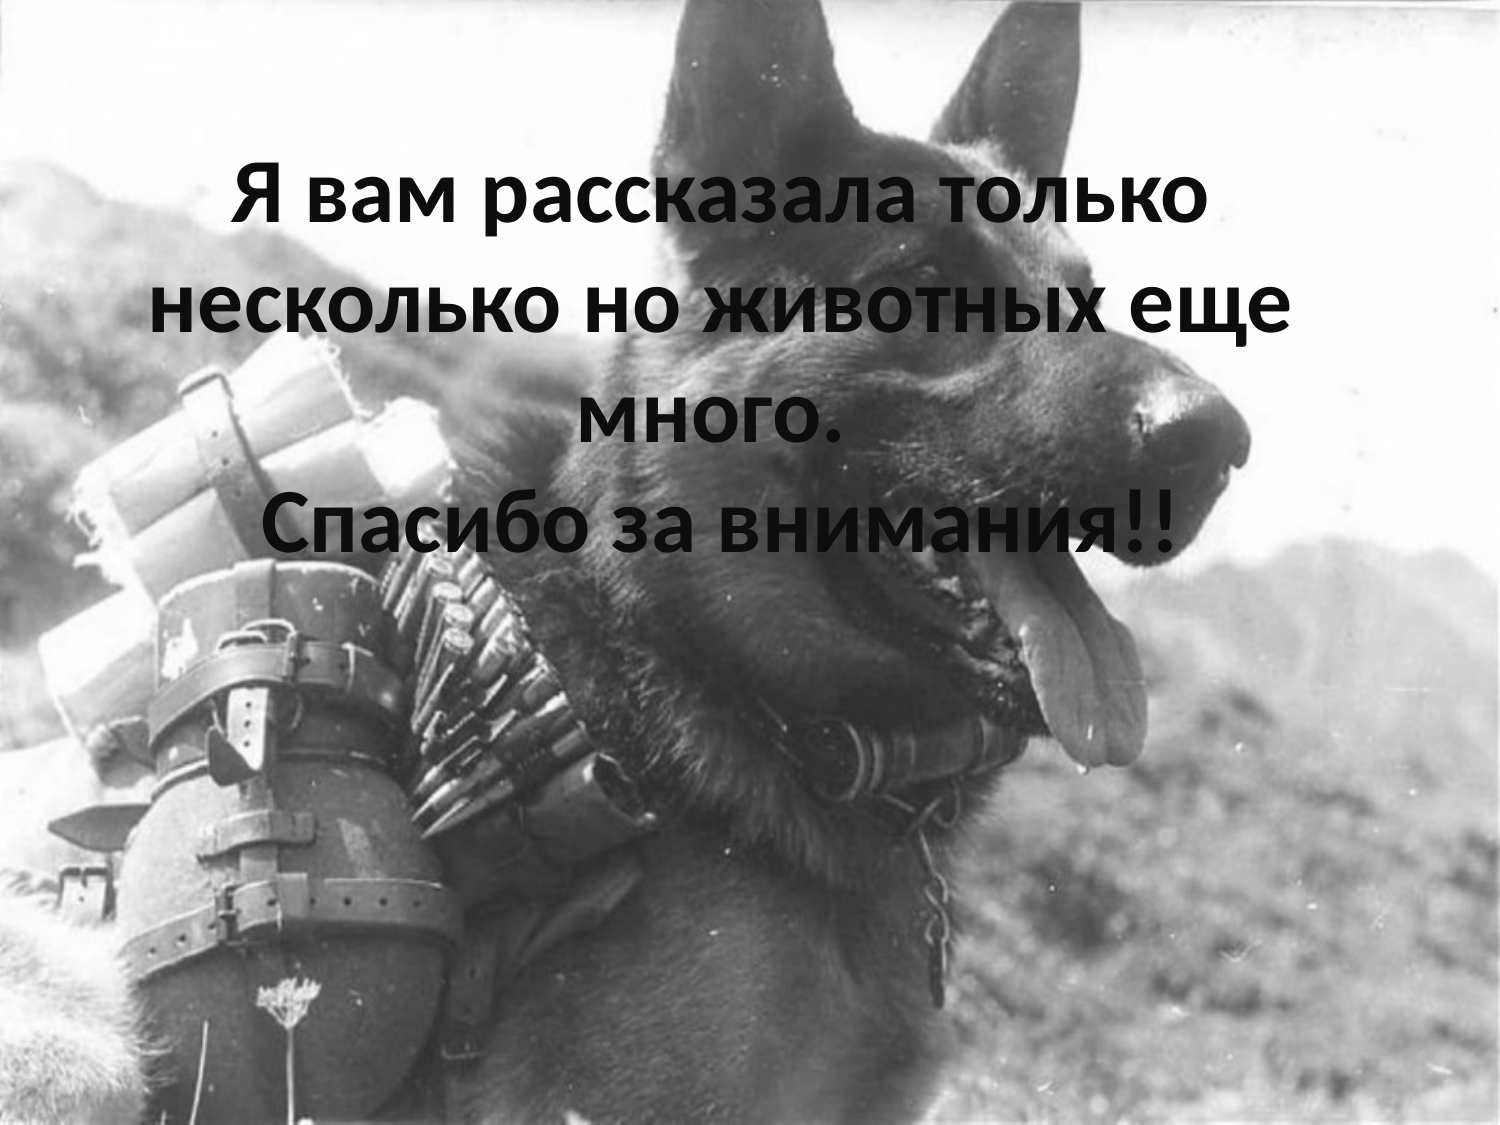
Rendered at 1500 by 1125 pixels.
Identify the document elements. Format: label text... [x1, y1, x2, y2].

title Я вам рассказала только несколько но животных еще много. Спасибо за внимания!! [17, 45, 1425, 657]
